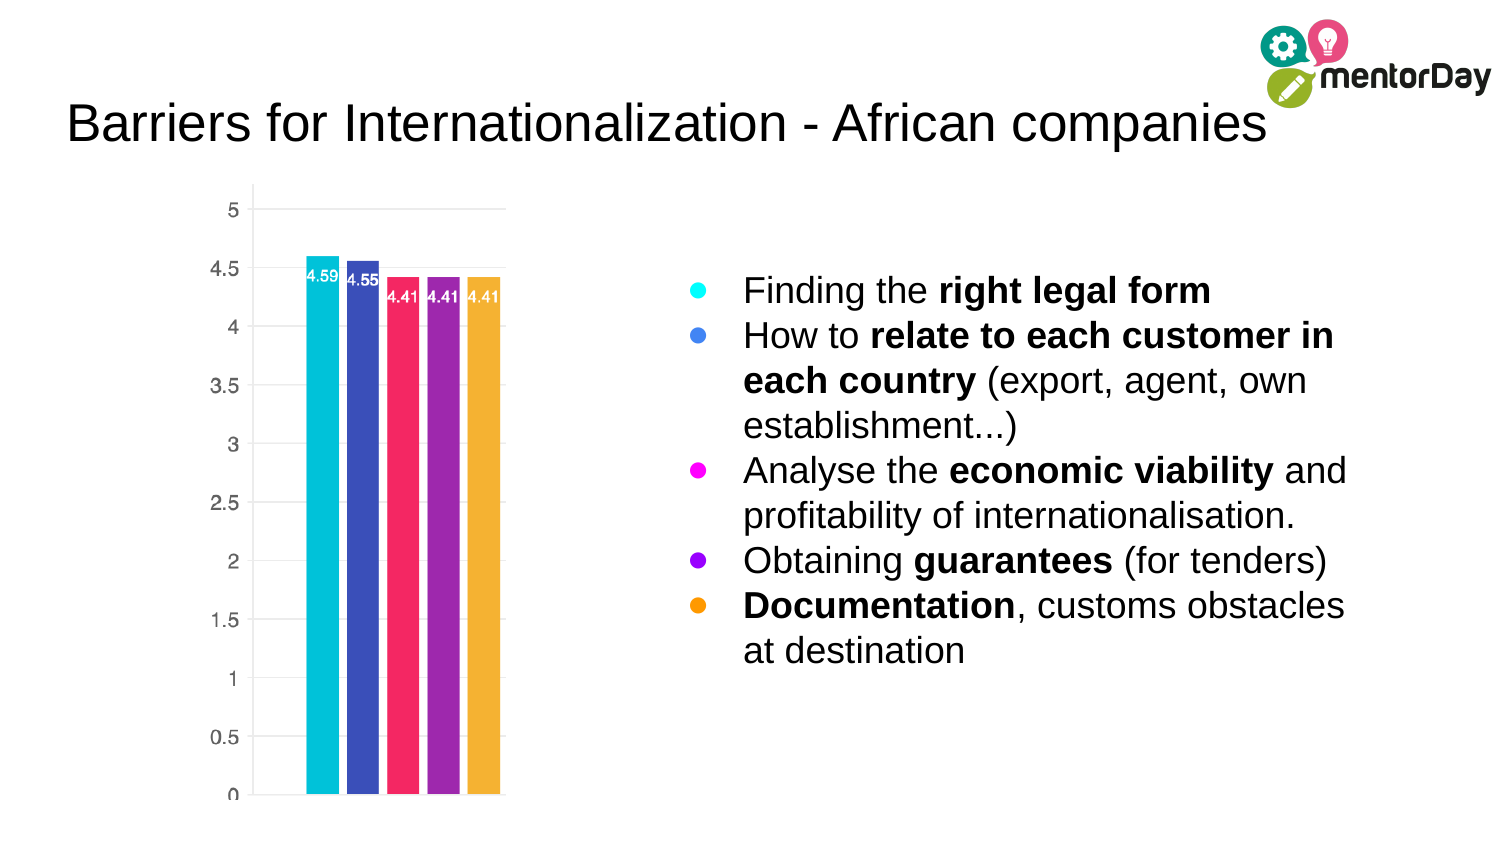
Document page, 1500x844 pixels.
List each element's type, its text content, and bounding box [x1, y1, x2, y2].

text_box Finding the right legal form How to relate to each customer in each country (export, agent, own establishment...) Analyse the economic viability and profitability of internationalisation. Obtaining guarantees (for tenders) Documentation, customs obstacles at destination [653, 251, 1396, 816]
title Barriers for Internationalization - African companies [51, 72, 1449, 167]
picture [195, 172, 506, 800]
picture [1250, 0, 1500, 125]
